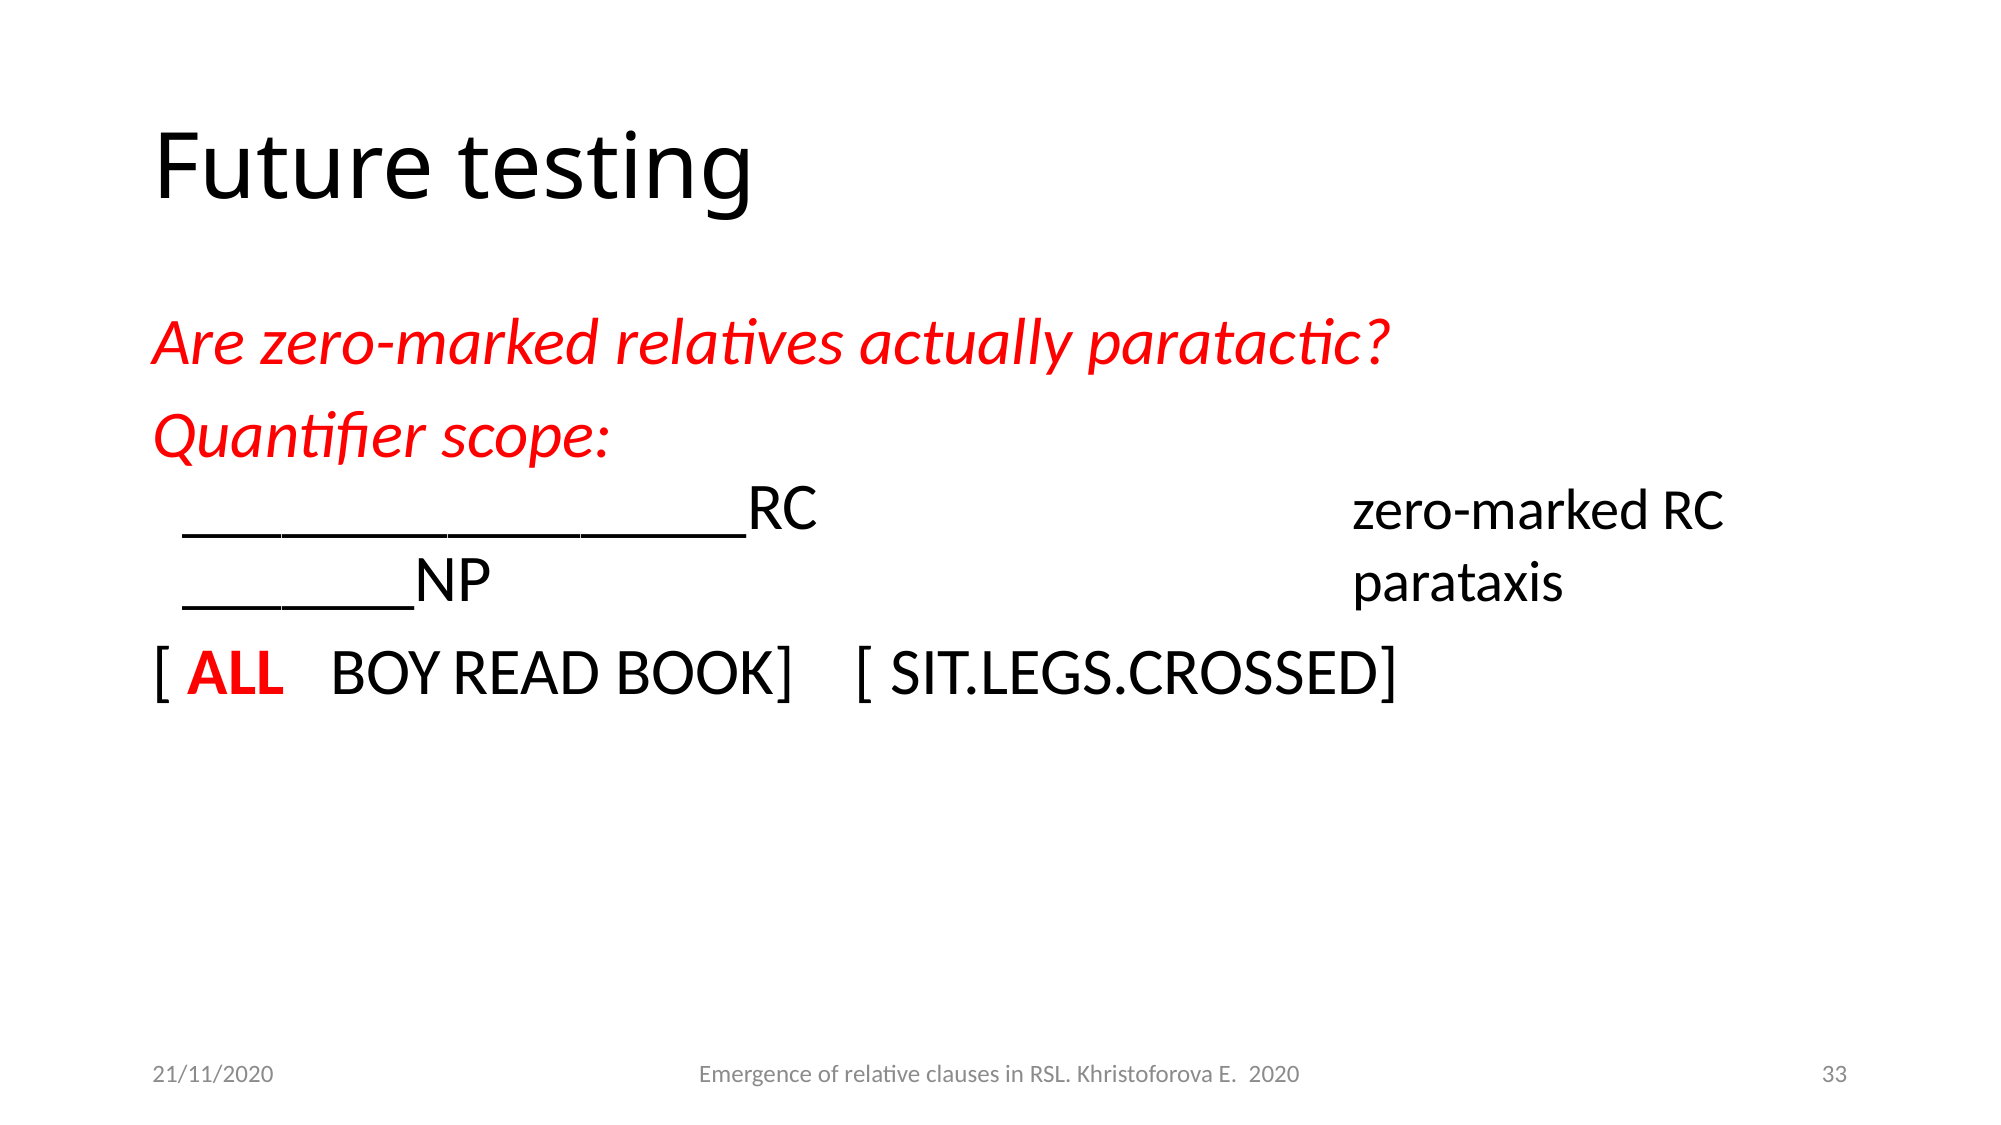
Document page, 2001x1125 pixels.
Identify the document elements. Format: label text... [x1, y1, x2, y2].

list Are zero-marked relatives actually paratactic? Quantifier scope: _________________rc zero-marked RC _______np parataxis [ all boy read book] [ sit.legs.crossed] [137, 299, 1863, 1014]
footer Emergence of relative clauses in RSL. Khristoforova E. 2020 [662, 1042, 1338, 1103]
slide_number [137, 1042, 588, 1103]
slide_number 33 [1412, 1042, 1863, 1103]
title Future testing [137, 59, 1863, 278]
